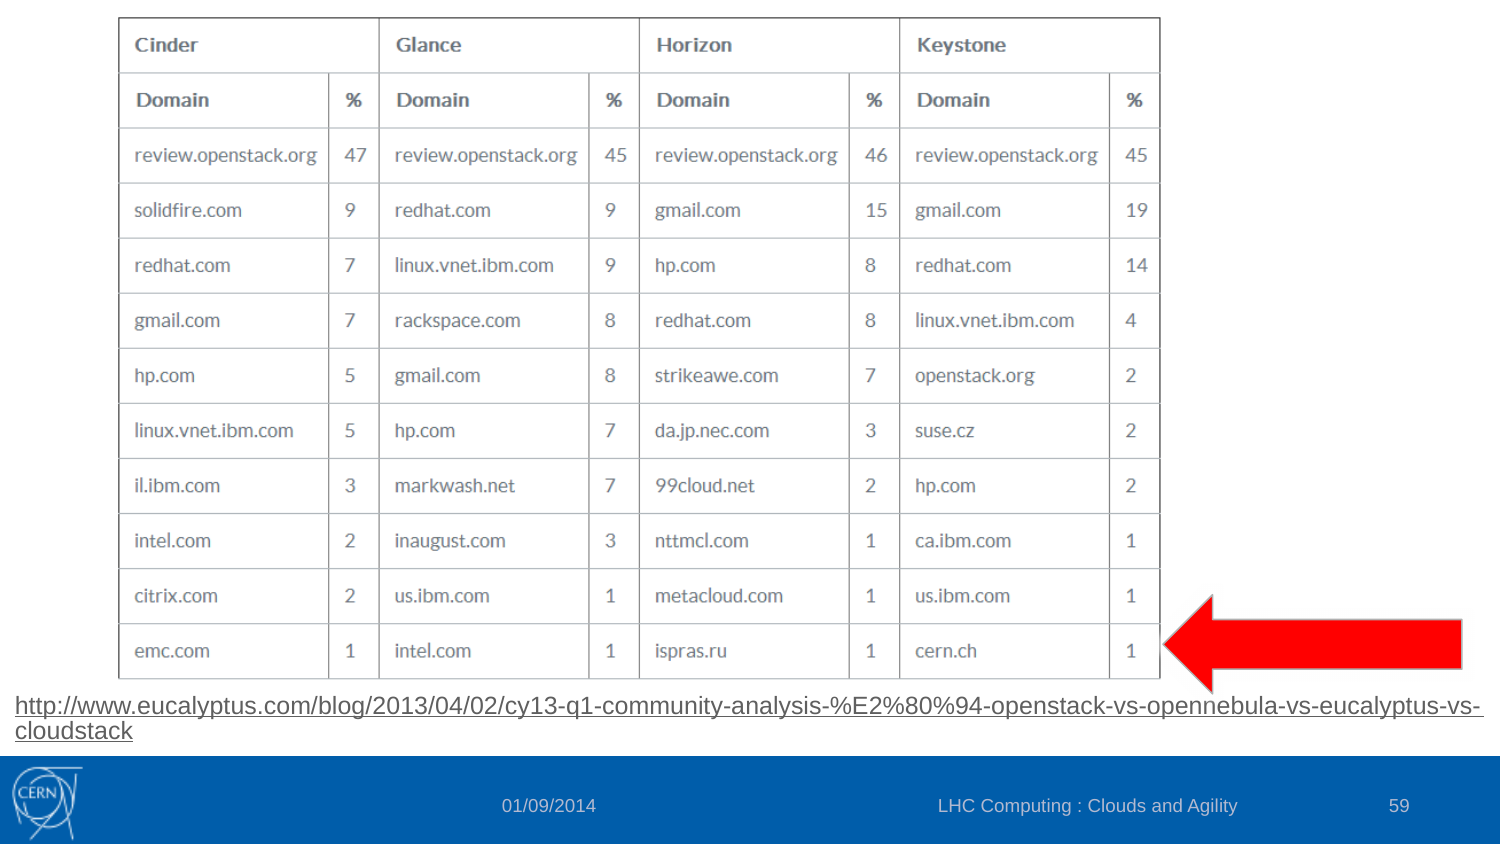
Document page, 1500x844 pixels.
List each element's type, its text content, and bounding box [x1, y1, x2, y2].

slide_number 59 [1342, 782, 1425, 828]
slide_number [486, 782, 837, 828]
text_box http://www.eucalyptus.com/blog/2013/04/02/cy13-q1-community-analysis-%E2%80%94-openstack-vs-opennebula-vs-eucalyptus-vs-cloudstack [0, 681, 1500, 727]
picture [100, 0, 1203, 693]
text_box [1212, 593, 1463, 695]
footer LHC Computing : Clouds and Agility [850, 782, 1326, 828]
